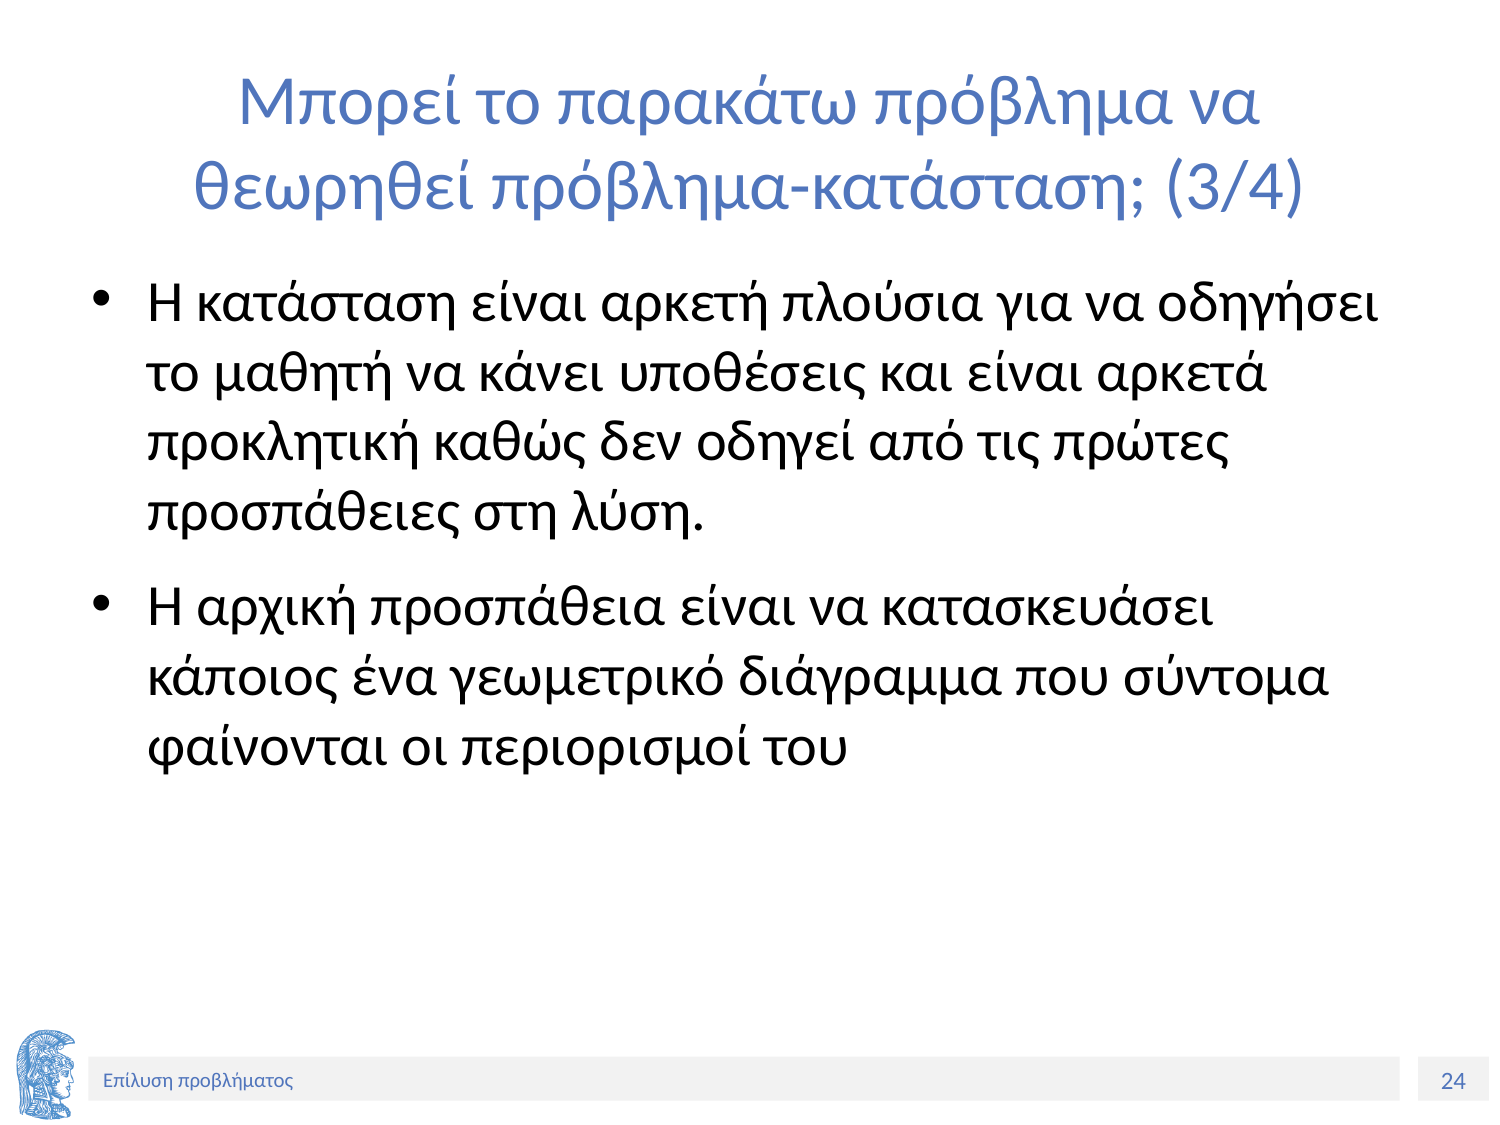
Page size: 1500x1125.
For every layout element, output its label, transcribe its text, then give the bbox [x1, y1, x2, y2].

title Μπορεί το παρακάτω πρόβλημα να θεωρηθεί πρόβλημα-κατάσταση; (3/4) [75, 45, 1425, 233]
list Η κατάσταση είναι αρκετή πλούσια για να οδηγήσει το μαθητή να κάνει υποθέσεις και είναι αρκετά προκλητική καθώς δεν οδηγεί από τις πρώτες προσπάθειες στη λύση. Η αρχική προσπάθεια είναι να κατασκευάσει κάποιος ένα γεωμετρικό διάγραμμα που σύντομα φαίνονται οι περιορισμοί του [76, 255, 1427, 998]
picture [9, 1026, 81, 1120]
